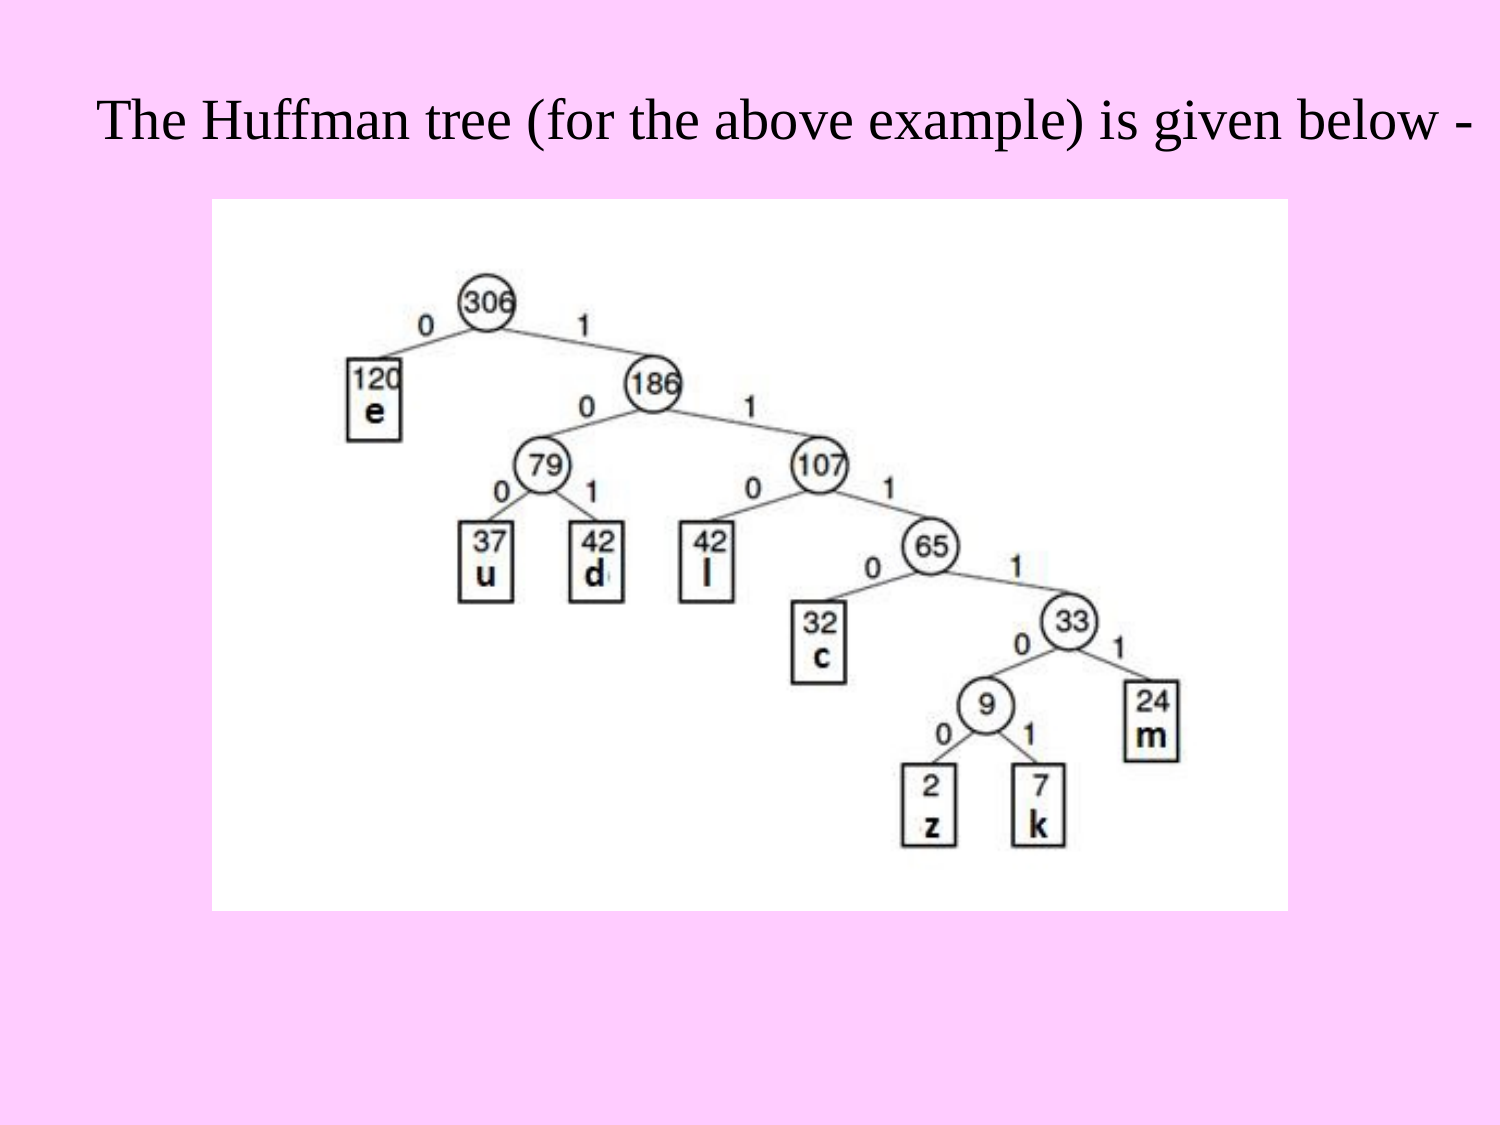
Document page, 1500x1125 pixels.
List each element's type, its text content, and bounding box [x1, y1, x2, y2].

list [212, 199, 1288, 912]
title The Huffman tree (for the above example) is given below - [81, 0, 1494, 233]
